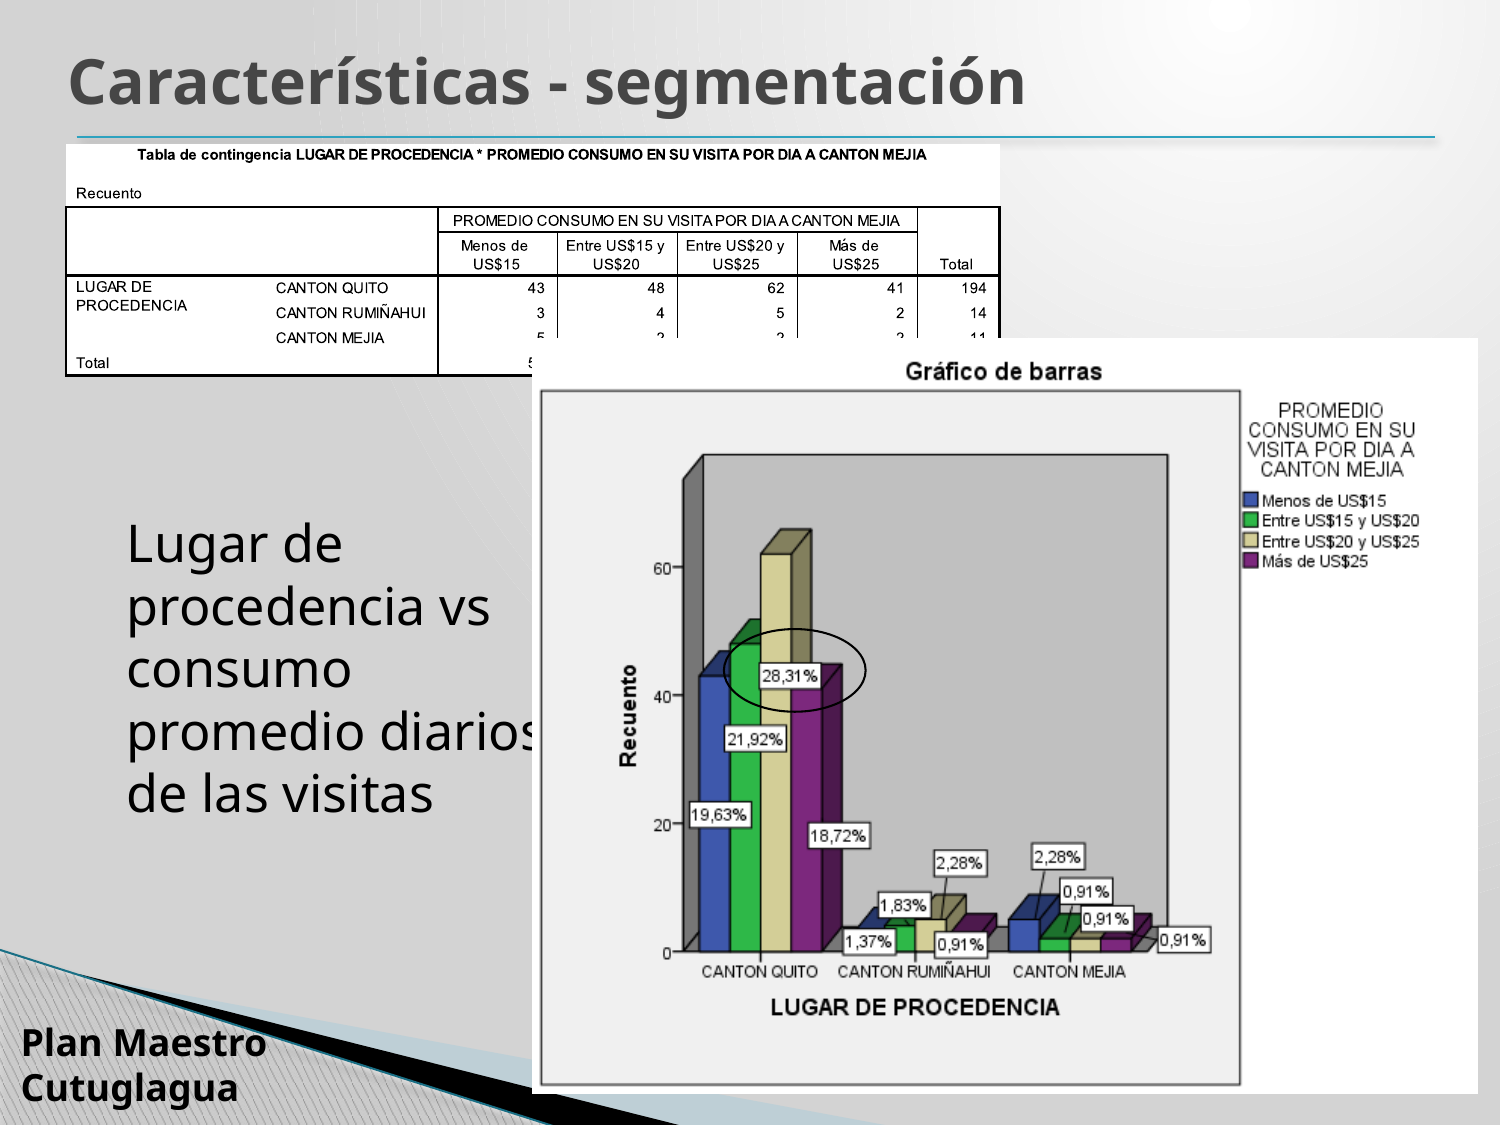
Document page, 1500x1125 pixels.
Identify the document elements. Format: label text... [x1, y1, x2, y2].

picture [59, 136, 1479, 1095]
text_box Lugar de procedencia vs consumo promedio diarios de las visitas [112, 503, 526, 831]
text_box Características - segmentación [53, 34, 1478, 173]
